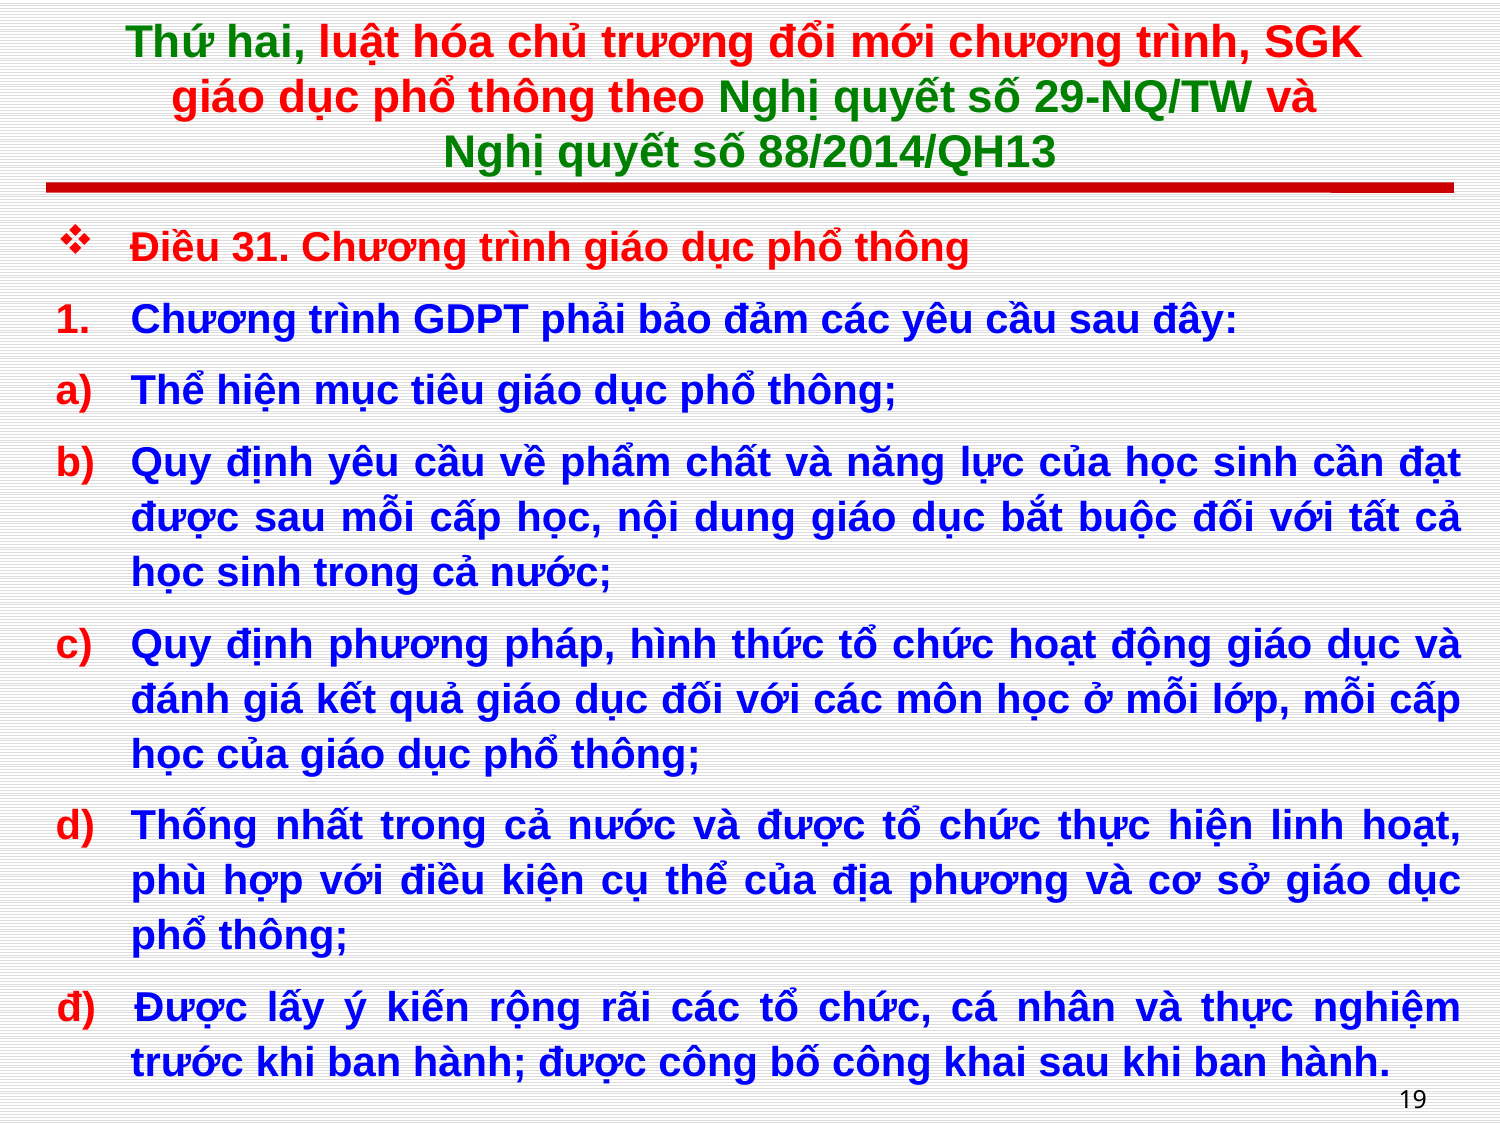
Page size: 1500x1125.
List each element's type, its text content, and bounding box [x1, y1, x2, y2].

text_box Điều 31. Chương trình giáo dục phổ thông Chương trình GDPT phải bảo đảm các yêu cầu sau đây: Thể hiện mục tiêu giáo dục phổ thông; Quy định yêu cầu về phẩm chất và năng lực của học sinh cần đạt được sau mỗi cấp học, nội dung giáo dục bắt buộc đối với tất cả học sinh trong cả nước; Quy định phương pháp, hình thức tổ chức hoạt động giáo dục và đánh giá kết quả giáo dục đối với các môn học ở mỗi lớp, mỗi cấp học của giáo dục phổ thông; Thống nhất trong cả nước và được tổ chức thực hiện linh hoạt, phù hợp với điều kiện cụ thể của địa phương và cơ sở giáo dục phổ thông; đ) Được lấy ý kiến rộng rãi các tổ chức, cá nhân và thực nghiệm trước khi ban hành; được công bố công khai sau khi ban hành. [23, 199, 1477, 1088]
title Thứ hai, luật hóa chủ trương đổi mới chương trình, SGK giáo dục phổ thông theo Nghị quyết số 29-NQ/TW và Nghị quyết số 88/2014/QH13 [38, 12, 1463, 175]
